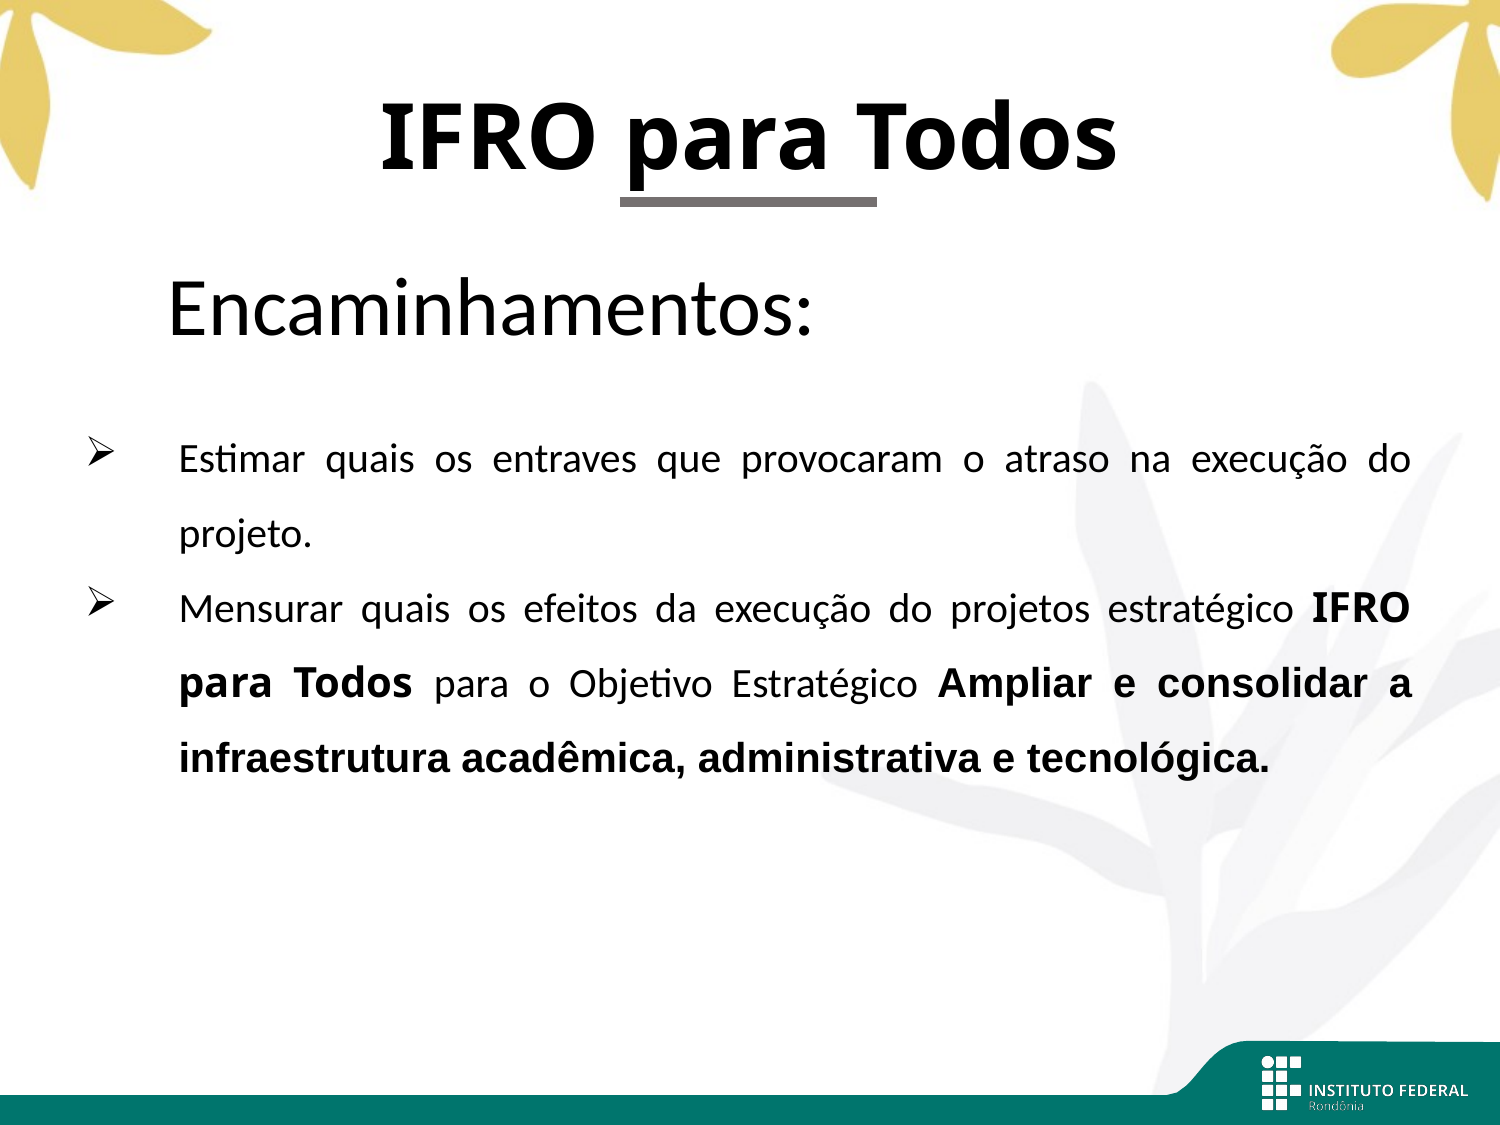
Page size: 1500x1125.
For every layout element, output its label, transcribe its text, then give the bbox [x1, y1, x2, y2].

picture [1257, 1050, 1471, 1115]
text_box [0, 1040, 1500, 1125]
text_box IFRO para Todos [103, 59, 1397, 220]
picture [0, 0, 1500, 1095]
text_box Encaminhamentos: Estimar quais os entraves que provocaram o atraso na execução do projeto. Mensurar quais os efeitos da execução do projetos estratégico IFRO para Todos para o Objetivo Estratégico Ampliar e consolidar a infraestrutura acadêmica, administrativa e tecnológica. [70, 236, 1427, 789]
